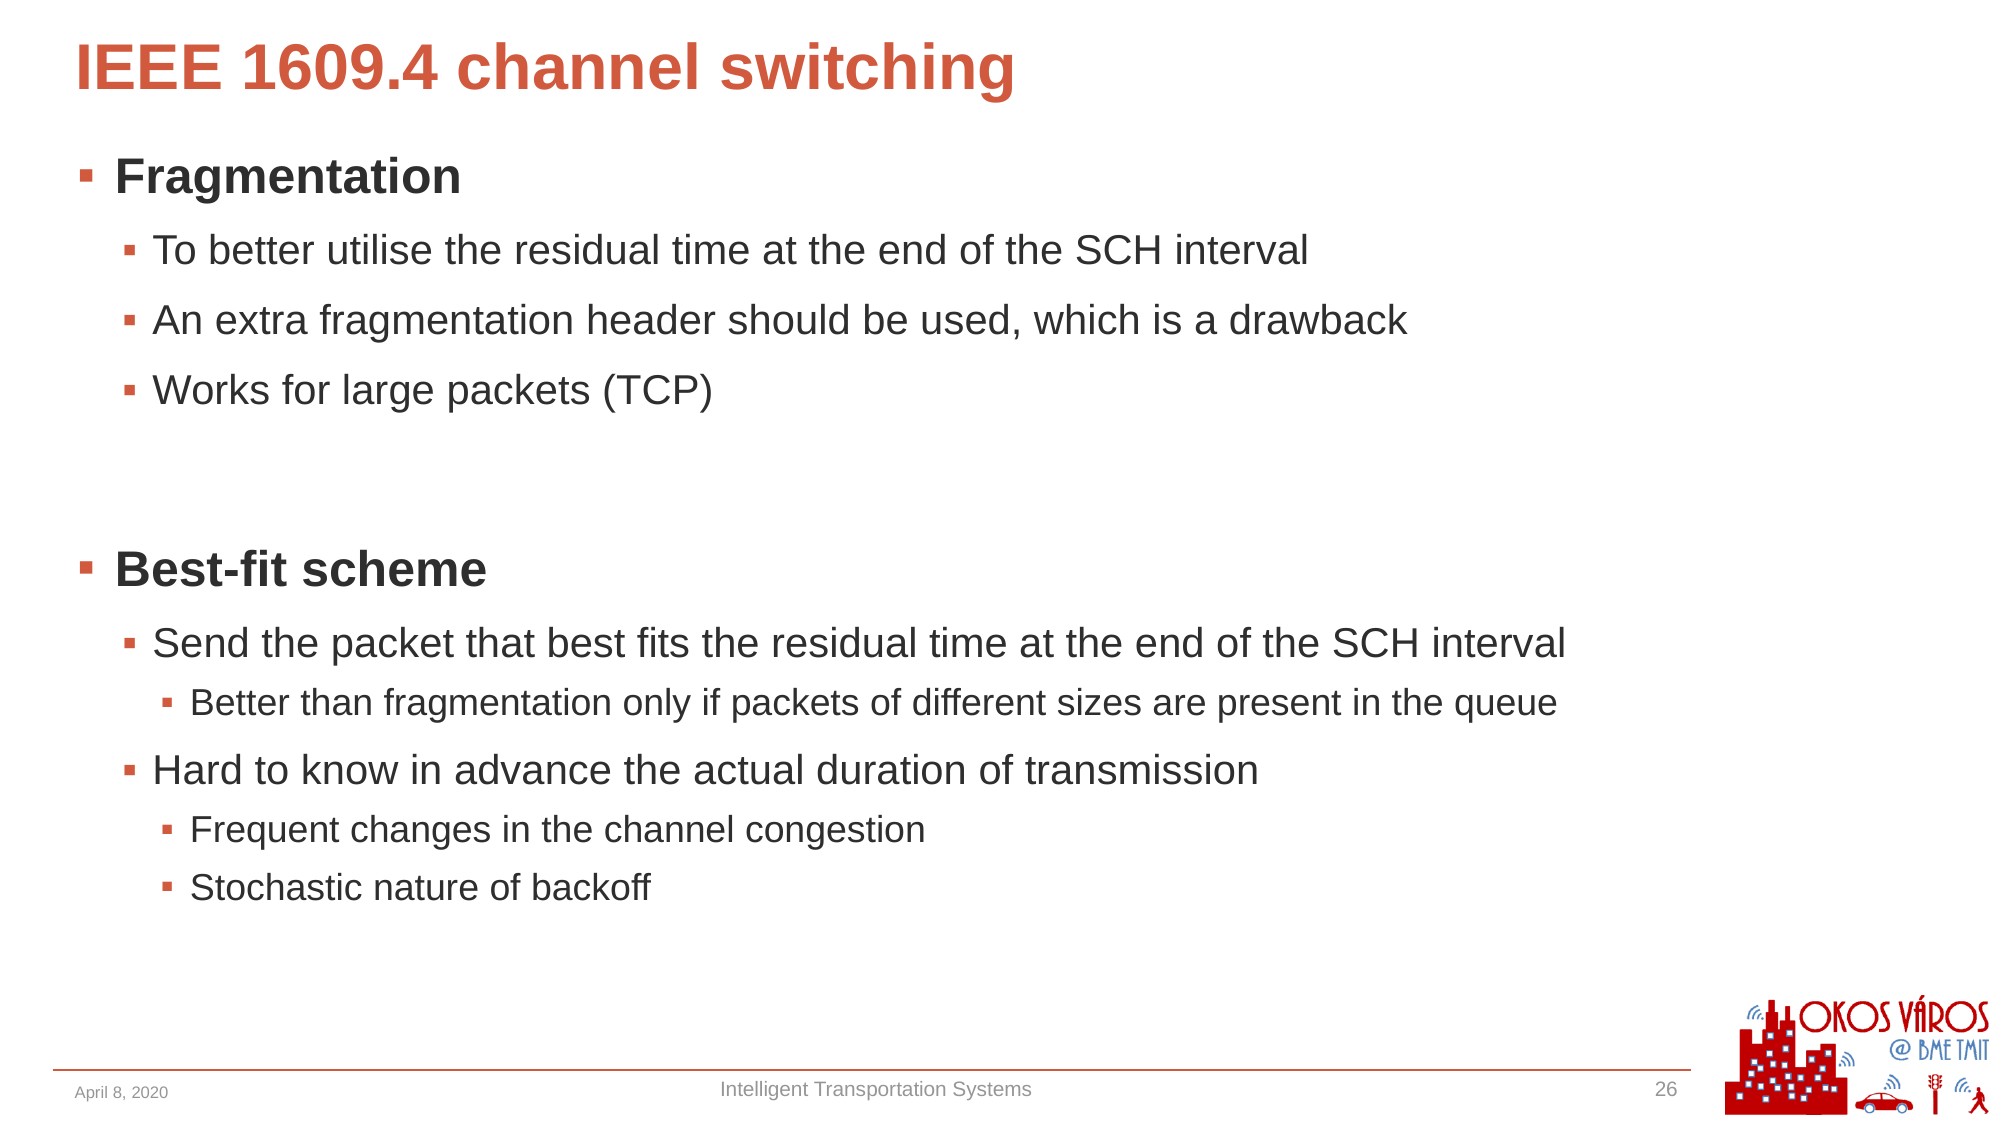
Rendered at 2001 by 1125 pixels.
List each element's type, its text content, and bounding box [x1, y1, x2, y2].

picture [1725, 995, 1989, 1115]
title IEEE 1609.4 channel switching [60, 25, 1948, 111]
slide_number 26 [1542, 1069, 1693, 1107]
list Fragmentation To better utilise the residual time at the end of the SCH interval An extra fragmentation header should be used, which is a drawback Works for large packets (TCP) Best-fit scheme Send the packet that best fits the residual time at the end of the SCH interval Better than fragmentation only if packets of different sizes are present in the queue Hard to know in advance the actual duration of transmission Frequent changes in the channel congestion Stochastic nature of backoff [62, 142, 1947, 1032]
footer Intelligent Transportation Systems [282, 1069, 1471, 1107]
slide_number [59, 1069, 279, 1115]
